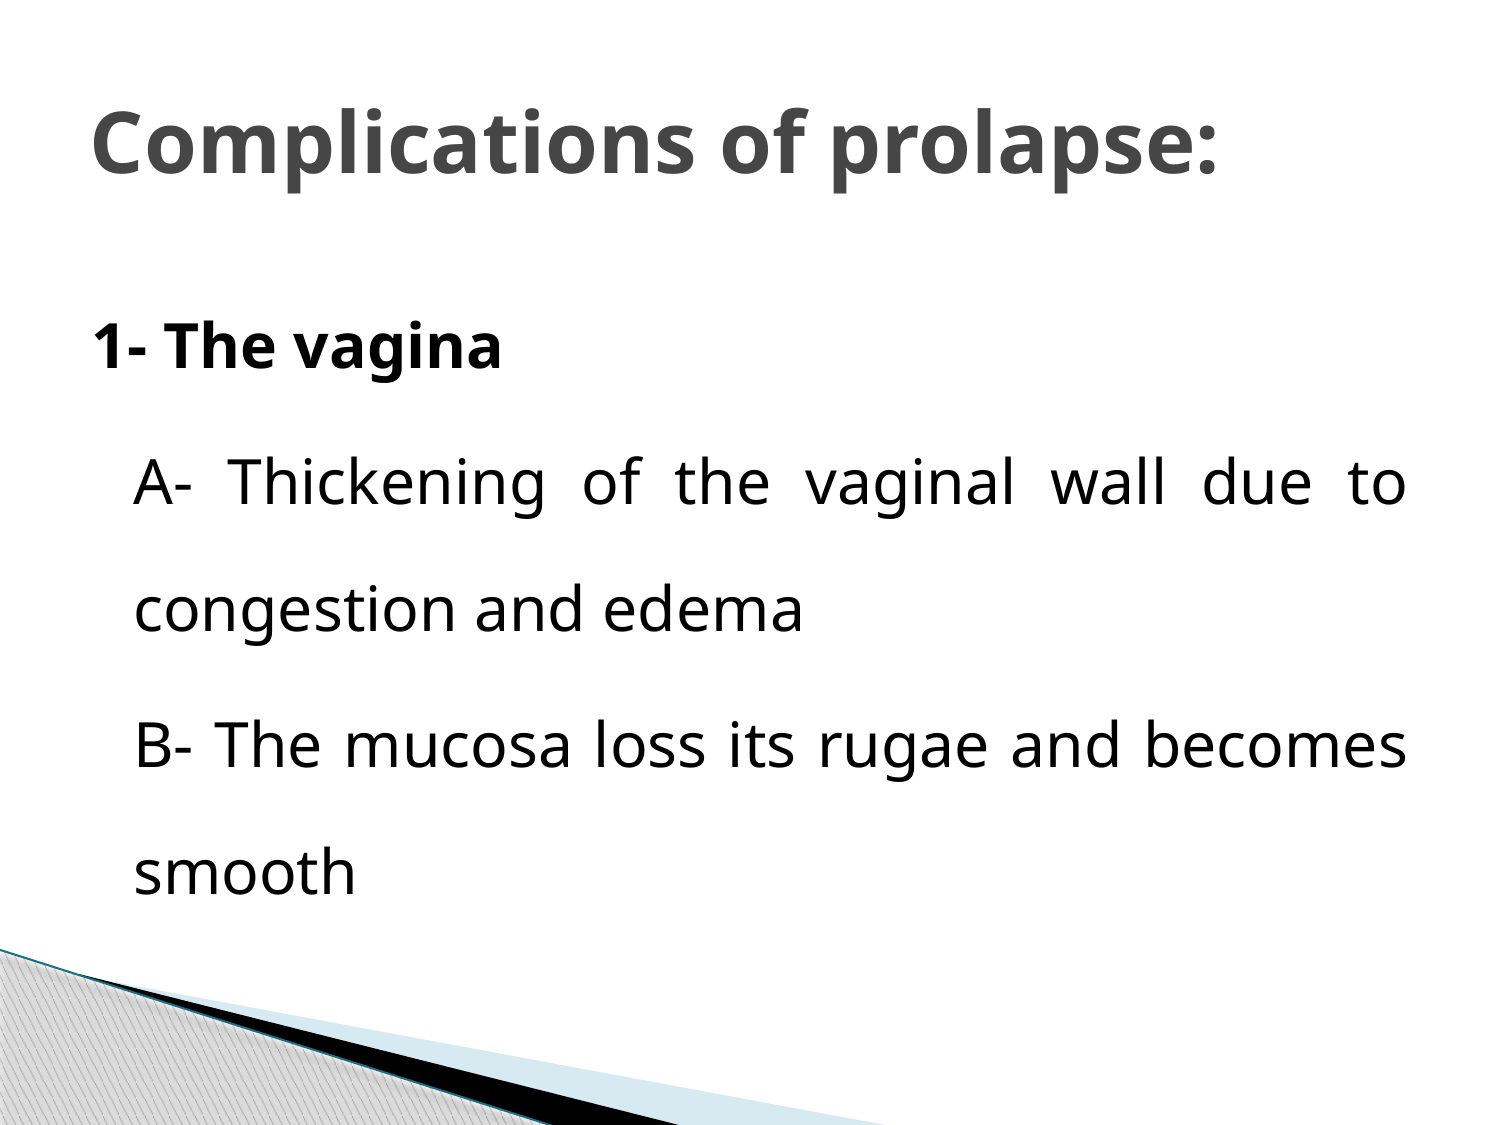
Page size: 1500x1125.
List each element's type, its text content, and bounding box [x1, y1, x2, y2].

list 1- The vagina A- Thickening of the vaginal wall due to congestion and edema B- The mucosa loss its rugae and becomes smooth [58, 246, 1425, 1055]
title Complications of prolapse: [75, 45, 1425, 233]
